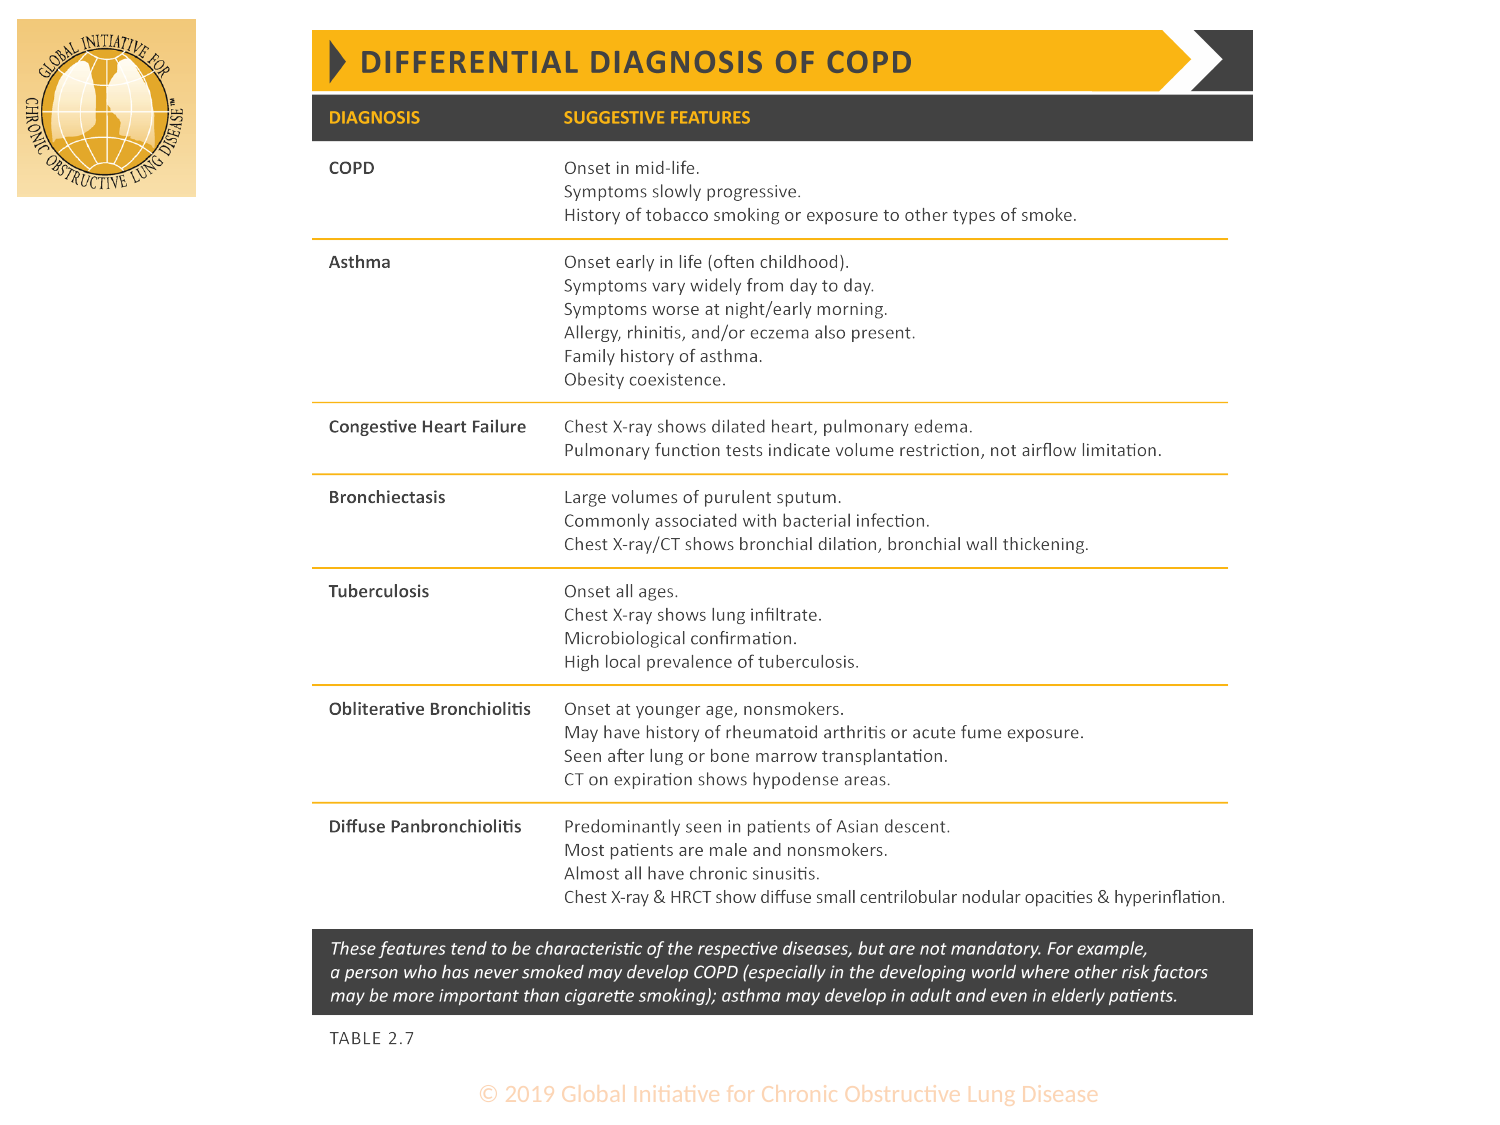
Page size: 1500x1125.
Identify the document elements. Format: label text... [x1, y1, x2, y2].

text_box © 2019 Global Initiative for Chronic Obstructive Lung Disease [289, 1070, 1290, 1116]
picture [17, 18, 196, 197]
picture [312, 30, 1254, 1060]
